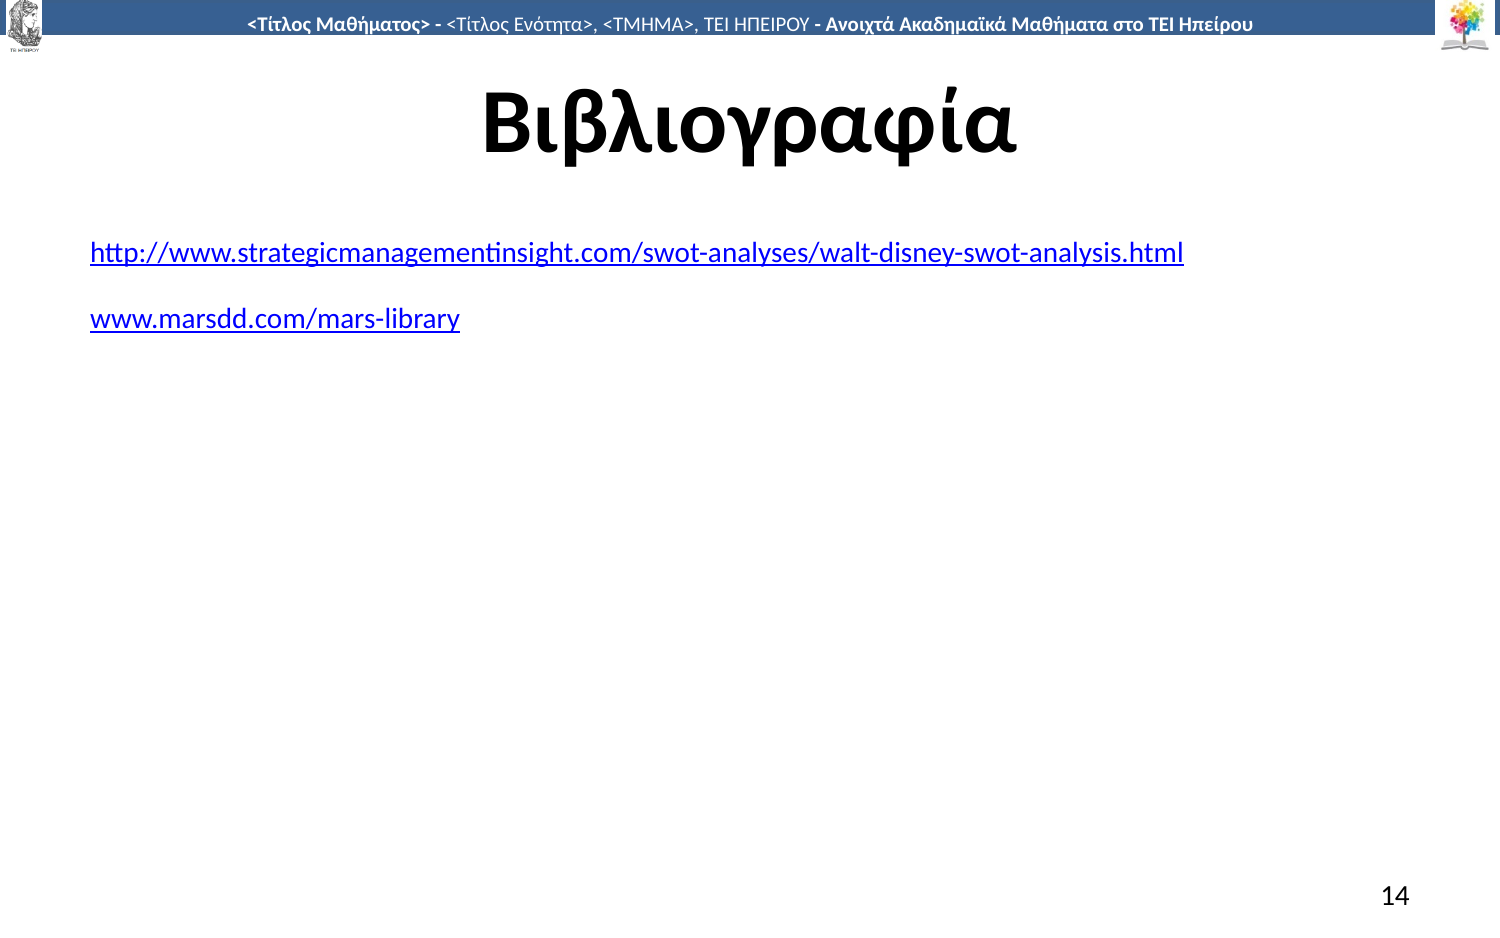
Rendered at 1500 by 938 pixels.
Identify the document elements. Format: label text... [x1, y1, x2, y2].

picture [6, 0, 42, 54]
list http://www.strategicmanagementinsight.com/swot-analyses/walt-disney-swot-analysis.html www.marsdd.com/mars-library [75, 218, 1425, 838]
picture [1435, 0, 1495, 52]
title Βιβλιογραφία [75, 37, 1425, 194]
slide_number 14 [1074, 868, 1425, 919]
